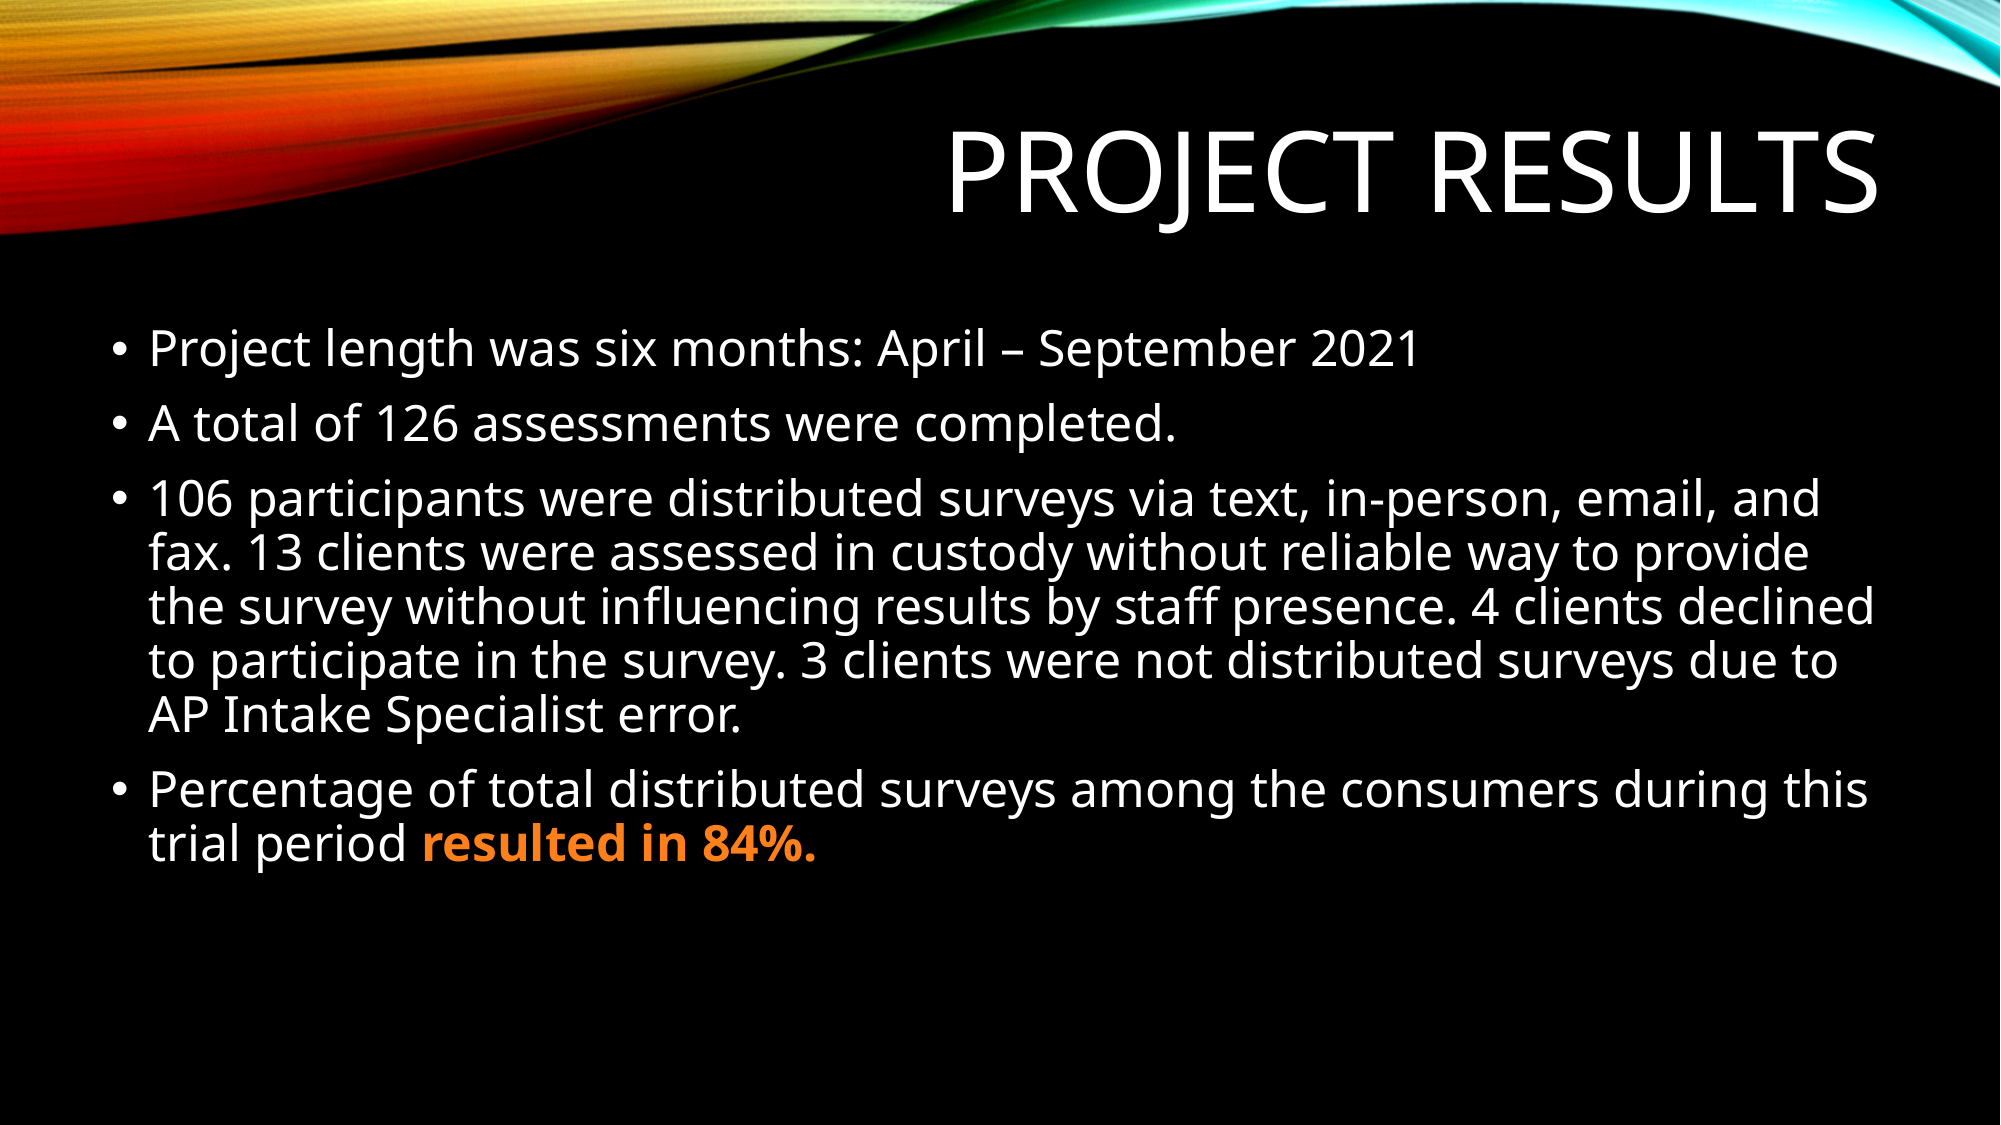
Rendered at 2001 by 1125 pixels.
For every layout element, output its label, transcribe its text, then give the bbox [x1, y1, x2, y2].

title Project Results [484, 70, 1897, 283]
picture [0, 0, 2000, 237]
list Project length was six months: April – September 2021 A total of 126 assessments were completed. 106 participants were distributed surveys via text, in-person, email, and fax. 13 clients were assessed in custody without reliable way to provide the survey without influencing results by staff presence. 4 clients declined to participate in the survey. 3 clients were not distributed surveys due to AP Intake Specialist error. Percentage of total distributed surveys among the consumers during this trial period resulted in 84%. [96, 316, 1897, 1125]
